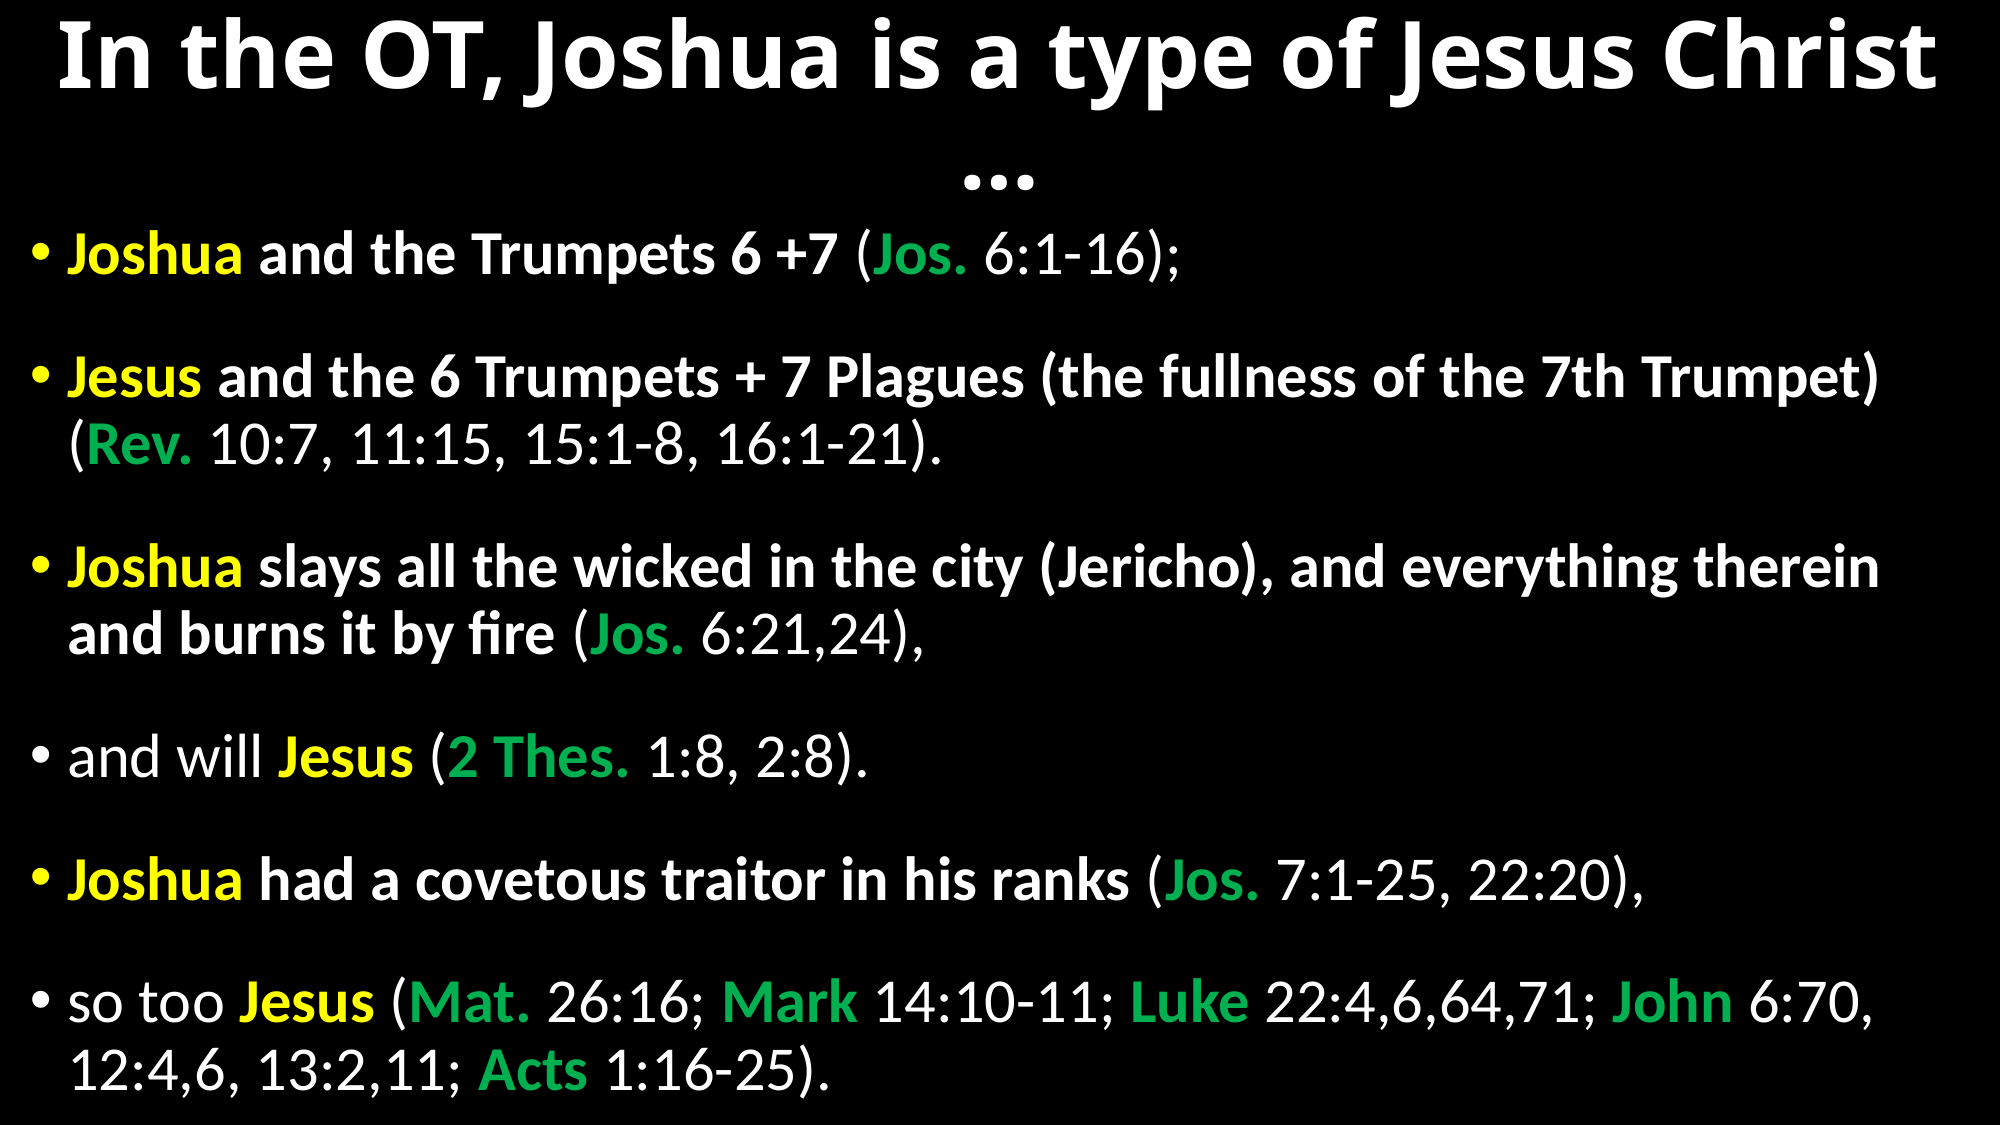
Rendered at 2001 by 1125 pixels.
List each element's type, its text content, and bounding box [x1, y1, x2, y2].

list Joshua and the Trumpets 6 +7 (Jos. 6:1-16); Jesus and the 6 Trumpets + 7 Plagues (the fullness of the 7th Trumpet) (Rev. 10:7, 11:15, 15:1-8, 16:1-21). Joshua slays all the wicked in the city (Jericho), and everything therein and burns it by fire (Jos. 6:21,24), and will Jesus (2 Thes. 1:8, 2:8). Joshua had a covetous traitor in his ranks (Jos. 7:1-25, 22:20), so too Jesus (Mat. 26:16; Mark 14:10-11; Luke 22:4,6,64,71; John 6:70, 12:4,6, 13:2,11; Acts 1:16-25). [14, 217, 1982, 1107]
title In the OT, Joshua is a type of Jesus Christ … [14, 0, 1984, 218]
